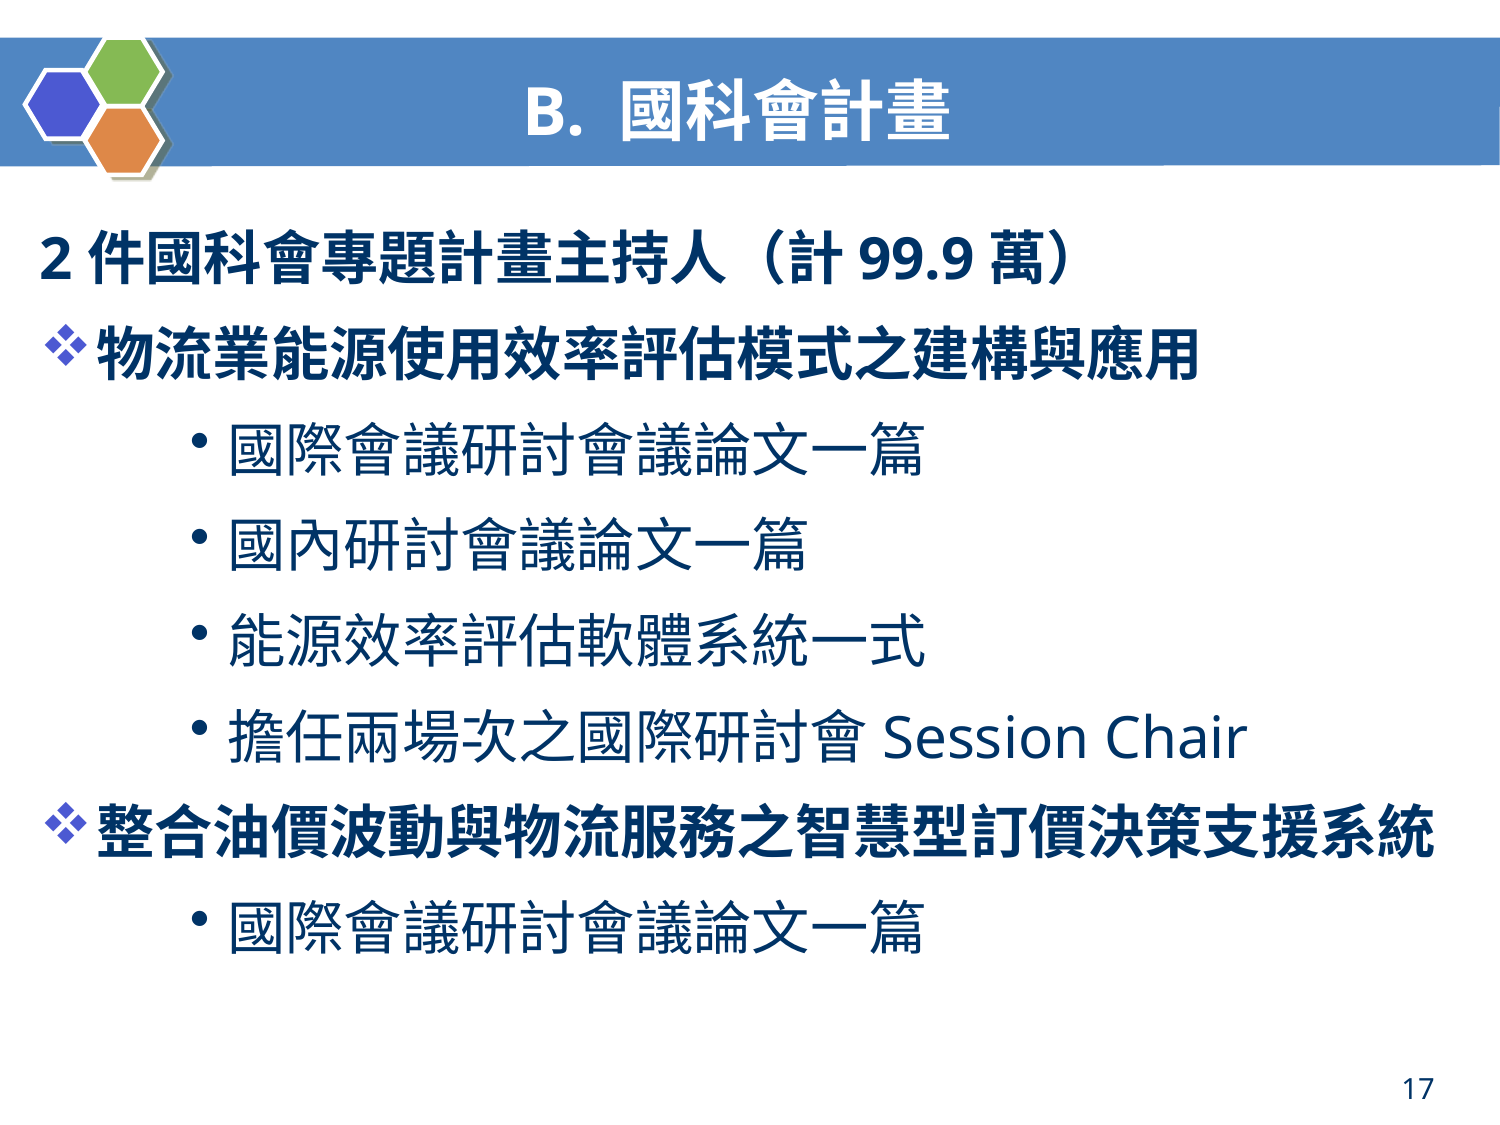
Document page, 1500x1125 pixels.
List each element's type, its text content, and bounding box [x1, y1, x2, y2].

title B. 國科會計畫 [187, 62, 1288, 155]
slide_number 17 [1374, 1063, 1450, 1100]
list 2件國科會專題計畫主持人（計99.9萬） 物流業能源使用效率評估模式之建構與應用 國際會議研討會議論文一篇 國內研討會議論文一篇 能源效率評估軟體系統一式 擔任兩場次之國際研討會Session Chair 整合油價波動與物流服務之智慧型訂價決策支援系統 國際會議研討會議論文一篇 [24, 200, 1488, 1063]
